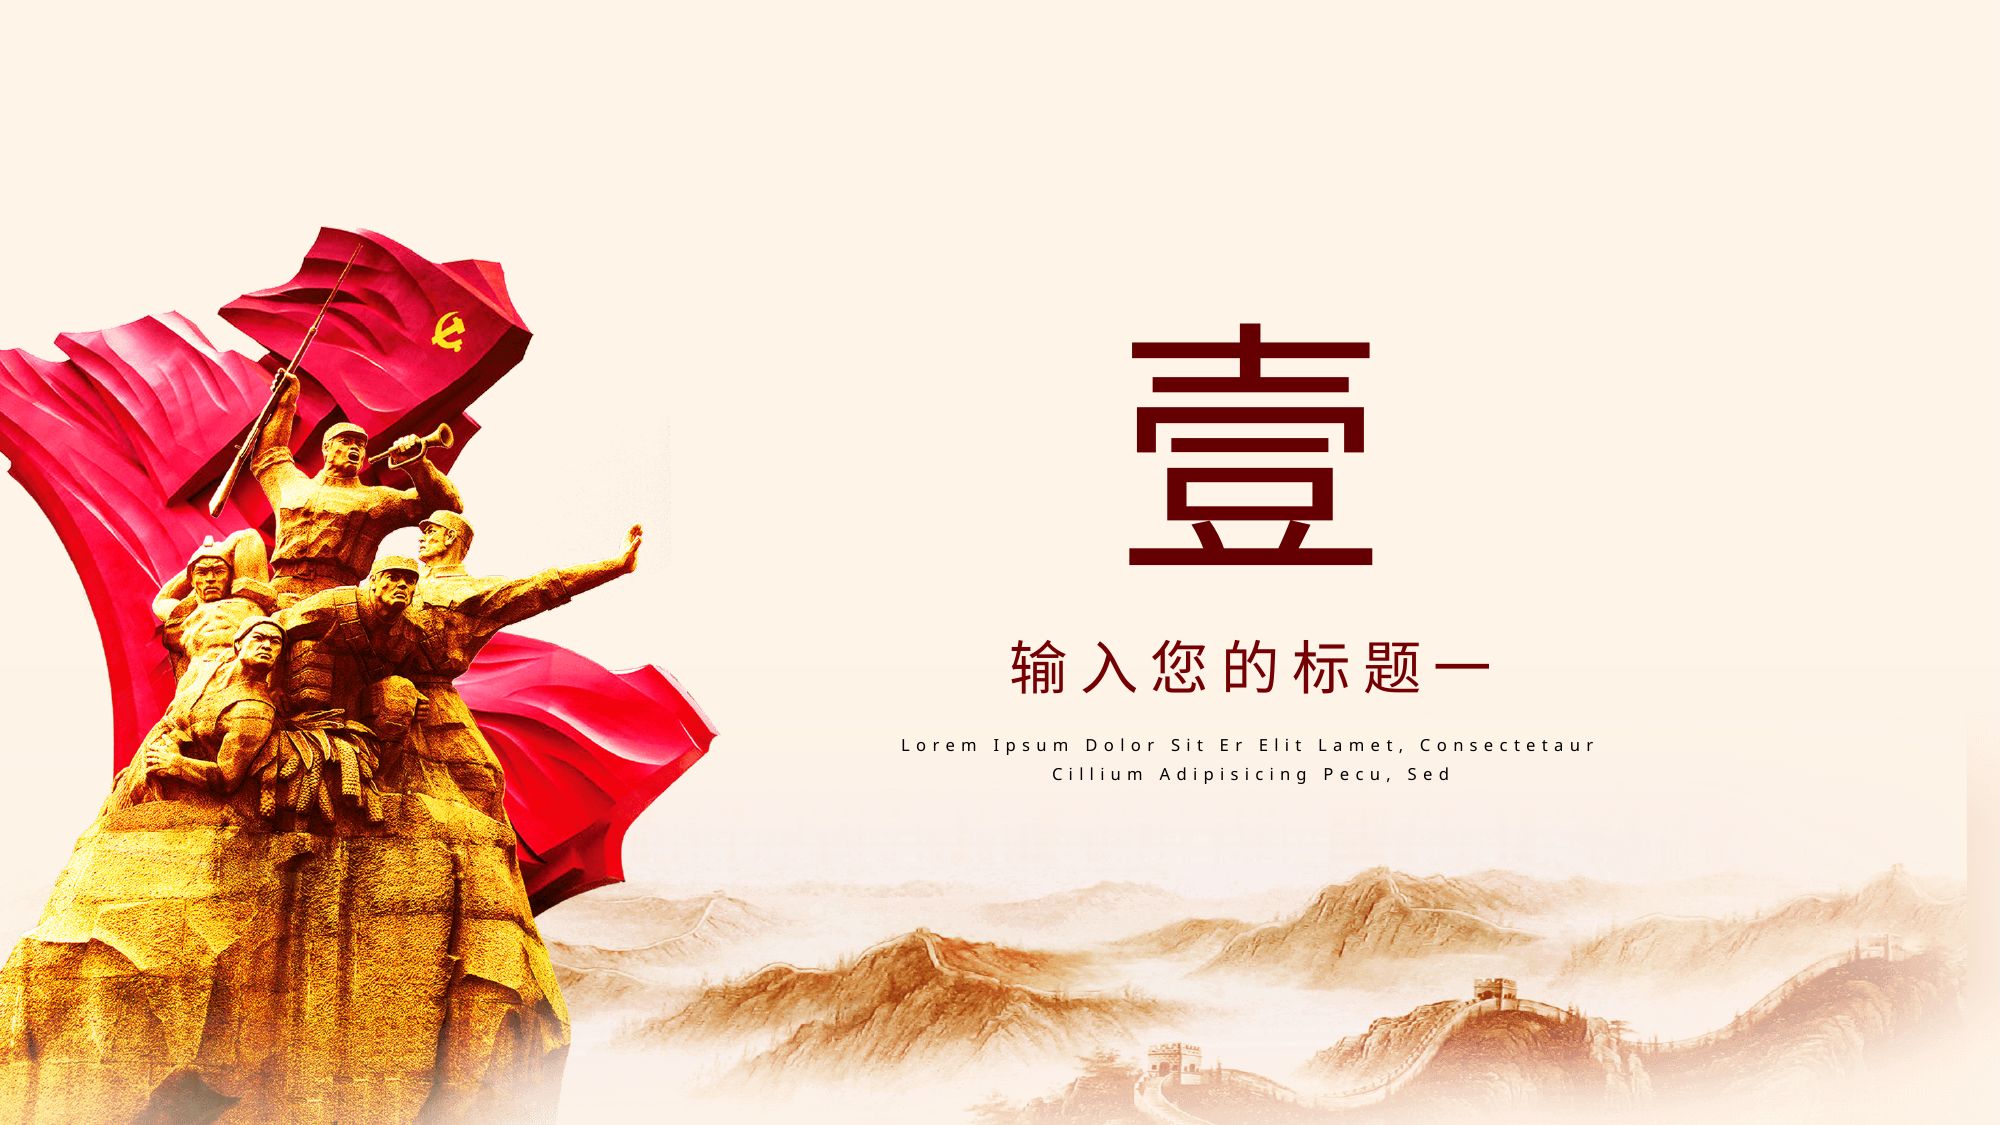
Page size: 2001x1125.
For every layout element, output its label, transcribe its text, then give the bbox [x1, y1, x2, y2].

text_box 壹 [1055, 273, 1447, 613]
picture [0, 222, 2000, 1125]
text_box 输入您的标题一 [722, 625, 2000, 666]
